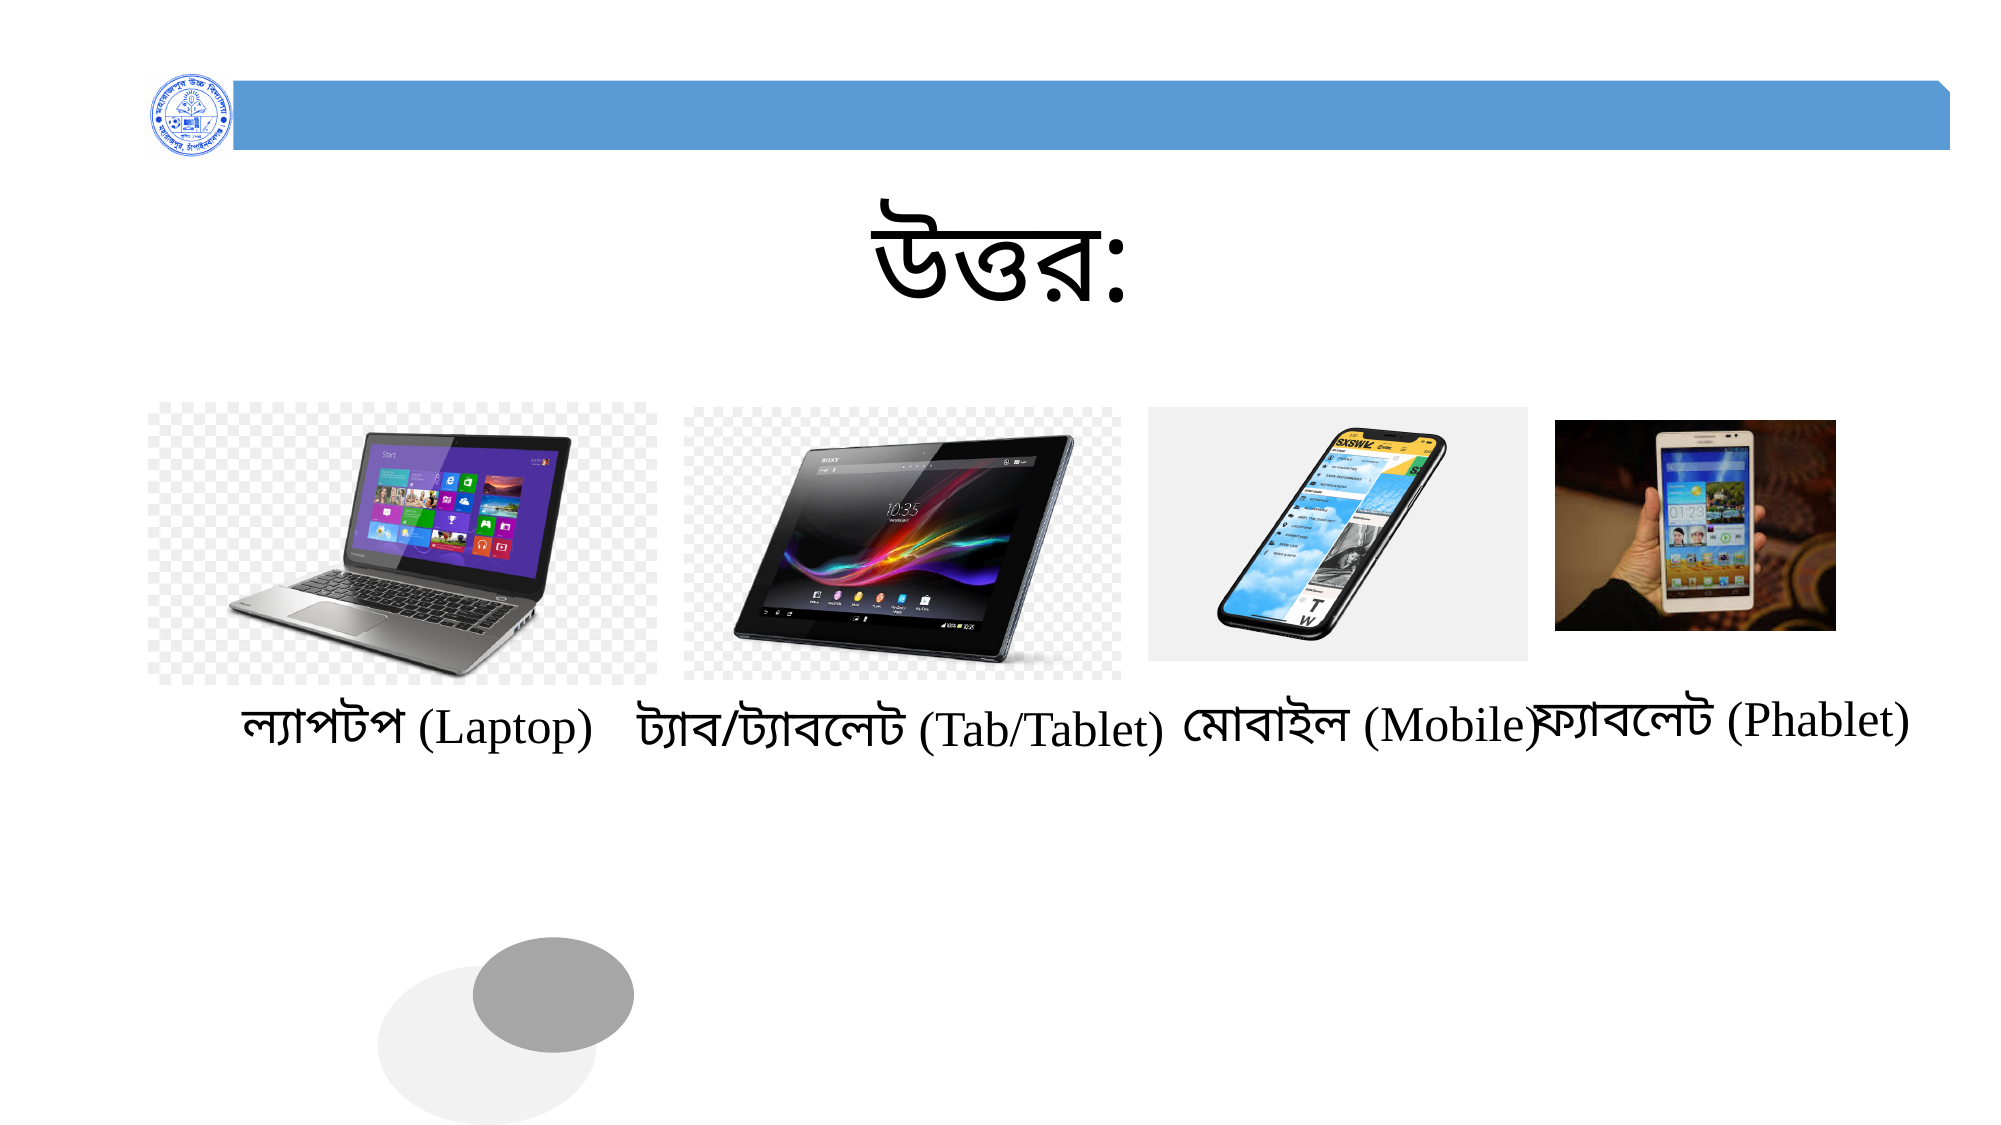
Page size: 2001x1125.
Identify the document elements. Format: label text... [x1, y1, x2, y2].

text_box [377, 937, 634, 1125]
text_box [148, 72, 1950, 159]
text_box ফ্যাবলেট (Phablet) [1519, 679, 1926, 755]
text_box মোবাইল (Mobile) [1167, 684, 1557, 760]
text_box উত্তর: [857, 181, 1147, 332]
text_box ল্যাপটপ (Laptop) [227, 686, 609, 762]
picture [1148, 407, 1528, 661]
text_box ট্যাব/ট্যাবলেট (Tab/Tablet) [622, 688, 1180, 764]
picture [148, 402, 657, 685]
picture [684, 407, 1121, 680]
picture [1555, 420, 1836, 631]
